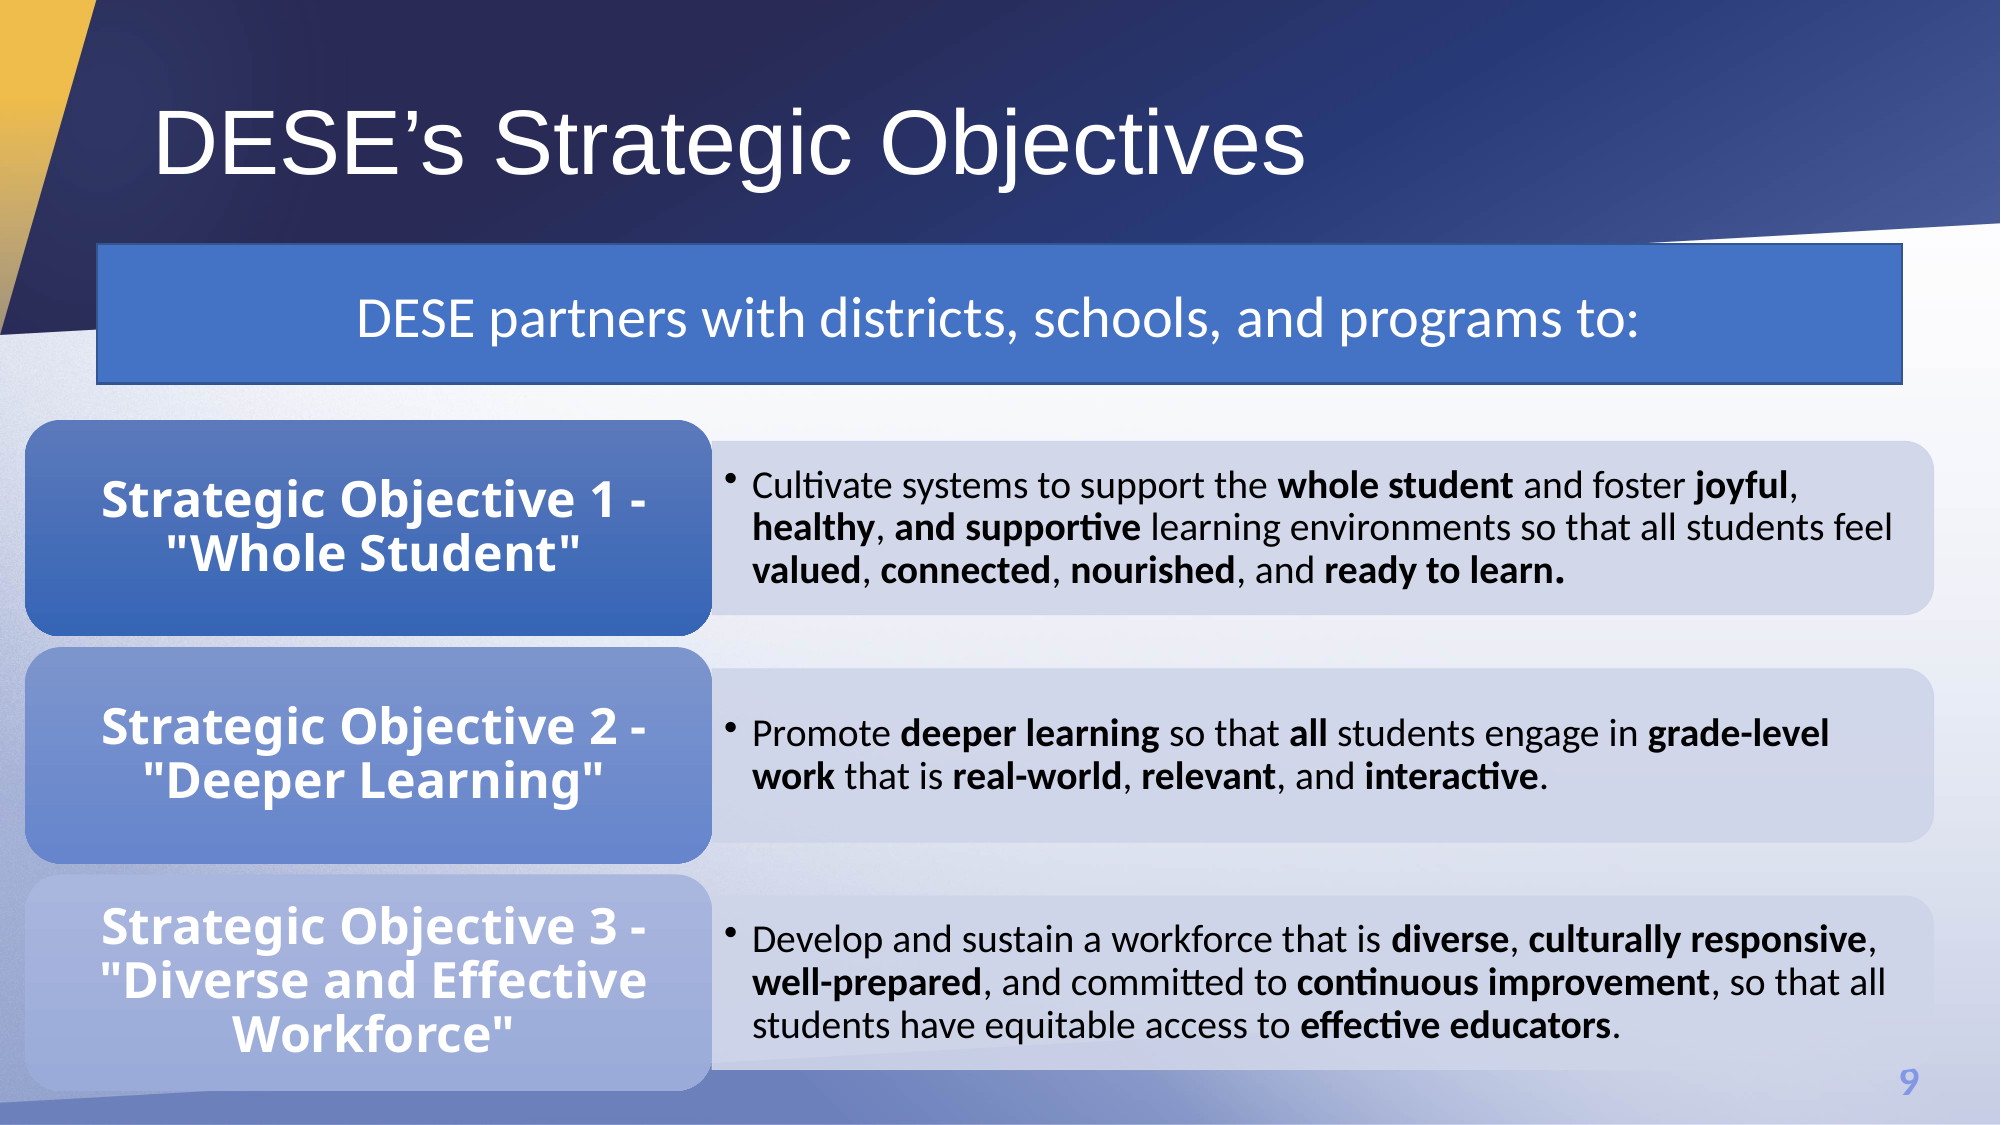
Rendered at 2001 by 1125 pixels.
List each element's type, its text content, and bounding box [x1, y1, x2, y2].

title DESE’s Strategic Objectives [137, 59, 1863, 231]
text_box DESE partners with districts, schools, and programs to: [96, 243, 1903, 385]
picture [0, 0, 2000, 1125]
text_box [25, 419, 1934, 1092]
